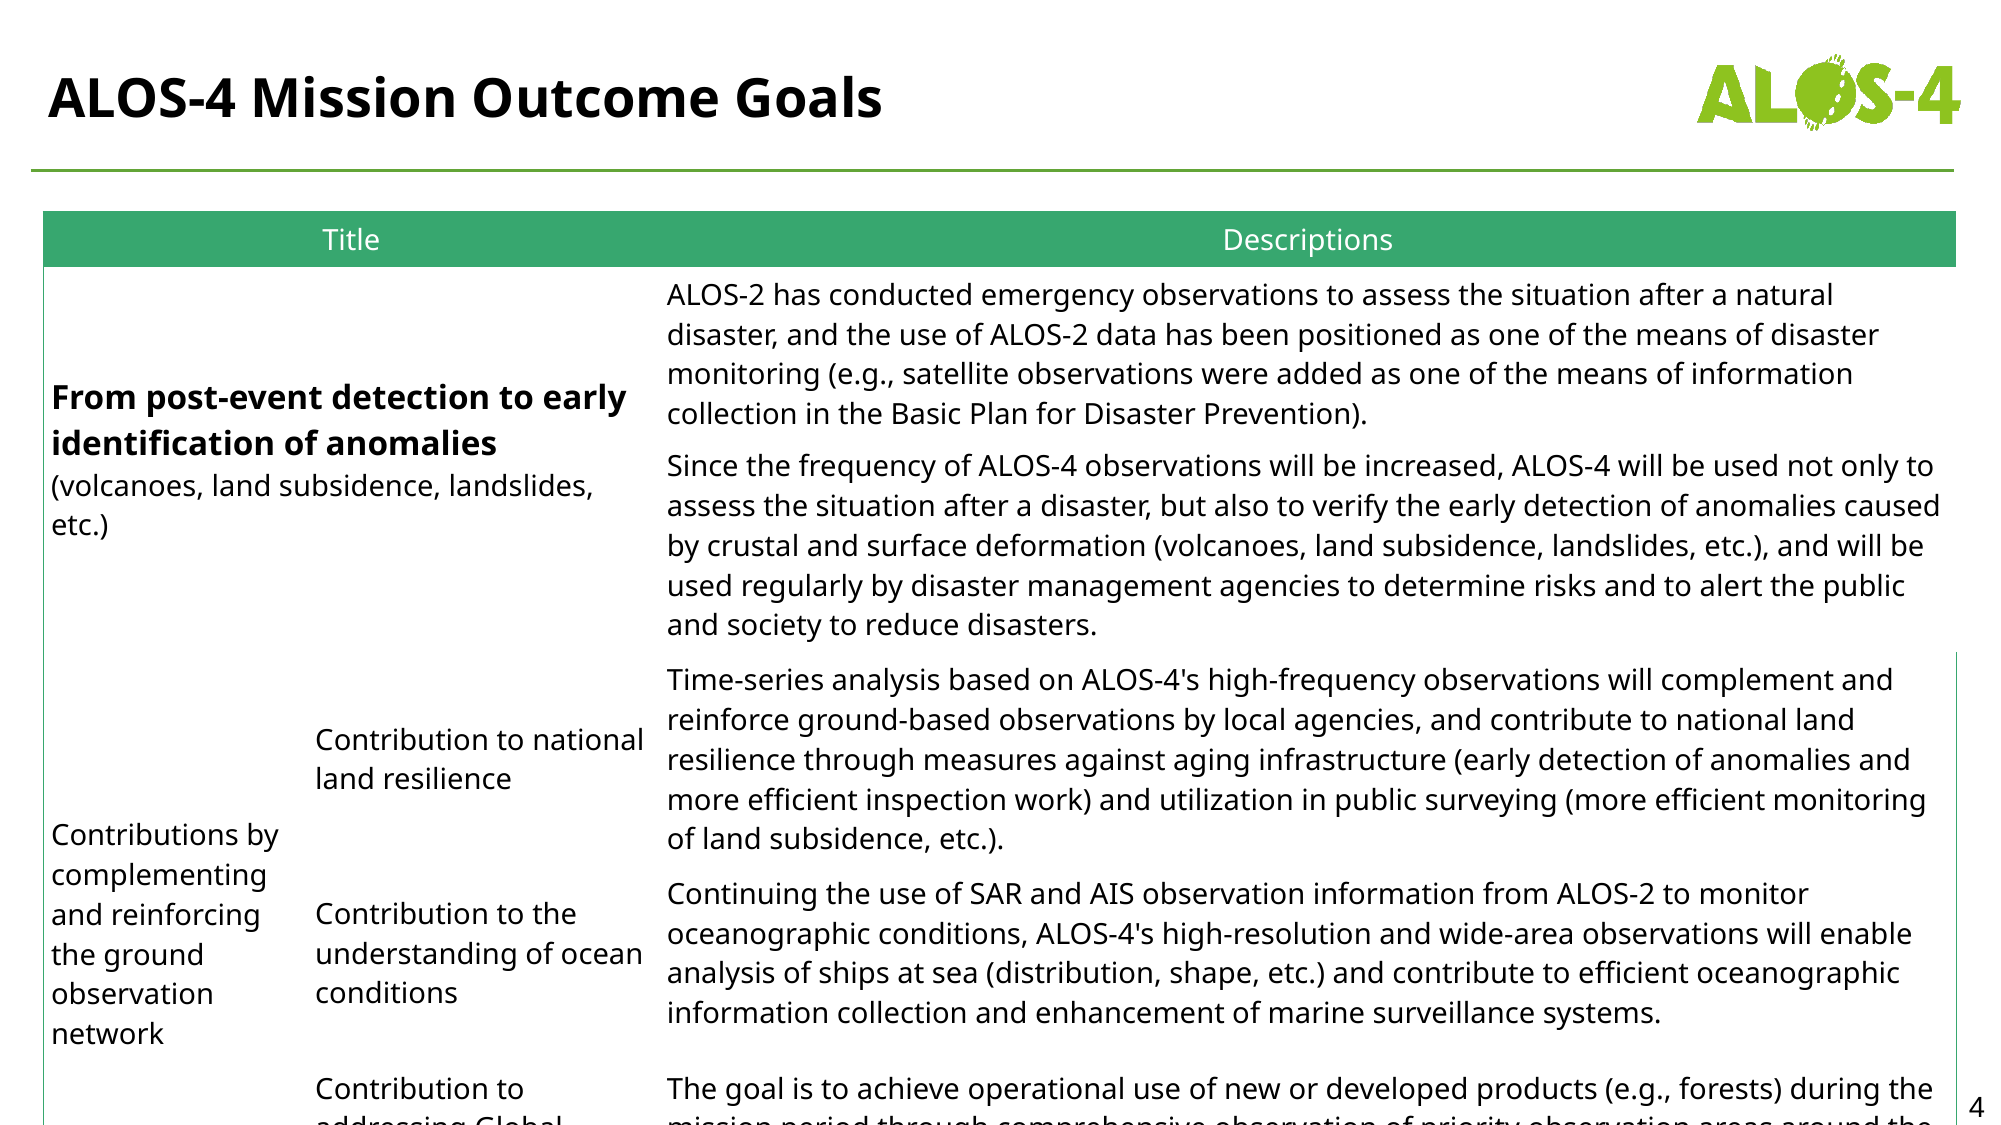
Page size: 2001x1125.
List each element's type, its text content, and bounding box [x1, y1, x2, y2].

picture [1697, 54, 1961, 131]
table_cell ALOS-2 has conducted emergency observations to assess the situation after a natural disaster, and the use of ALOS-2 data has been positioned as one of the means of disaster monitoring (e.g., satellite observations were added as one of the means of information collection in the Basic Plan for Disaster Prevention). Since the frequency of ALOS-4 observations will be increased, ALOS-4 will be used not only to assess the situation after a disaster, but also to verify the early detection of anomalies caused by crustal and surface deformation (volcanoes, land subsidence, landslides, etc.), and will be used regularly by disaster management agencies to determine risks and to alert the public and society to reduce disasters. [659, 267, 1956, 652]
table_cell Time-series analysis based on ALOS-4's high-frequency observations will complement and reinforce ground-based observations by local agencies, and contribute to national land resilience through measures against aging infrastructure (early detection of anomalies and more efficient inspection work) and utilization in public surveying (more efficient monitoring of land subsidence, etc.). [659, 652, 1956, 866]
table_cell From post-event detection to early identification of anomalies (volcanoes, land subsidence, landslides, etc.) [44, 267, 659, 652]
table_cell The goal is to achieve operational use of new or developed products (e.g., forests) during the mission period through comprehensive observation of priority observation areas around the world and utilization of polarimetric high-resolution observations. [659, 1040, 1956, 1125]
table_cell Contribution to national land resilience [308, 652, 659, 866]
table_cell Contribution to addressing Global Issues [308, 1040, 659, 1125]
table_cell Contribution to the understanding of ocean conditions [308, 866, 659, 1040]
title ALOS-4 Mission Outcome Goals [33, 44, 1653, 147]
table_header Title [44, 213, 659, 267]
table_header Descriptions [659, 213, 1956, 267]
table_cell Contributions by complementing and reinforcing the ground observation network [44, 652, 308, 1125]
table_cell Continuing the use of SAR and AIS observation information from ALOS-2 to monitor oceanographic conditions, ALOS-4's high-resolution and wide-area observations will enable analysis of ships at sea (distribution, shape, etc.) and contribute to efficient oceanographic information collection and enhancement of marine surveillance systems. [659, 866, 1956, 1040]
slide_number 4 [1957, 1081, 2000, 1121]
